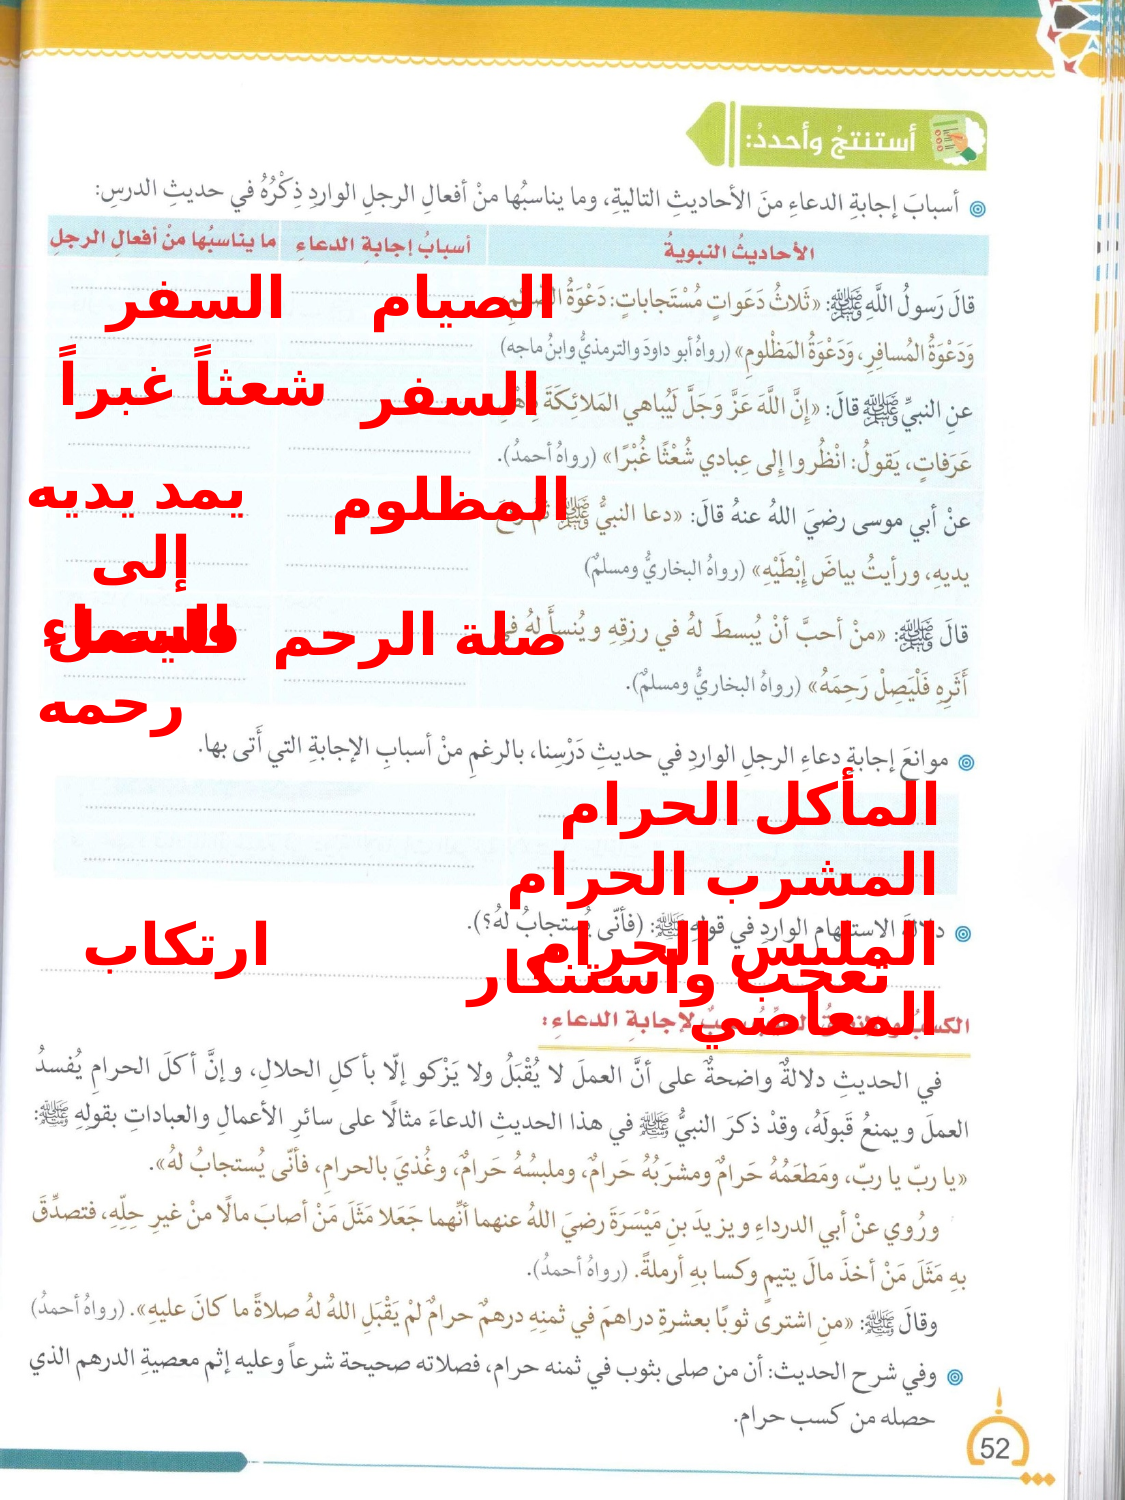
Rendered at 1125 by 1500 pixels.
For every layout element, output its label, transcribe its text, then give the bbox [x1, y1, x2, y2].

text_box [0, 0, 1125, 1500]
text_box المأكل الحرام المشرب الحرام الملبس الحرام ارتكاب المعاصي [60, 759, 1010, 1055]
text_box السفر [0, 252, 242, 338]
text_box السفر [235, 350, 557, 435]
text_box فليصل رحمه [0, 668, 257, 743]
text_box تعجب واستنكار [216, 927, 908, 1013]
text_box شعثاً غبراً [0, 339, 349, 425]
text_box المظلوم [203, 455, 587, 540]
text_box الصيام [242, 252, 573, 338]
text_box يمد يديه إلى السماء [0, 442, 263, 668]
text_box صلة الرحم [145, 590, 584, 675]
